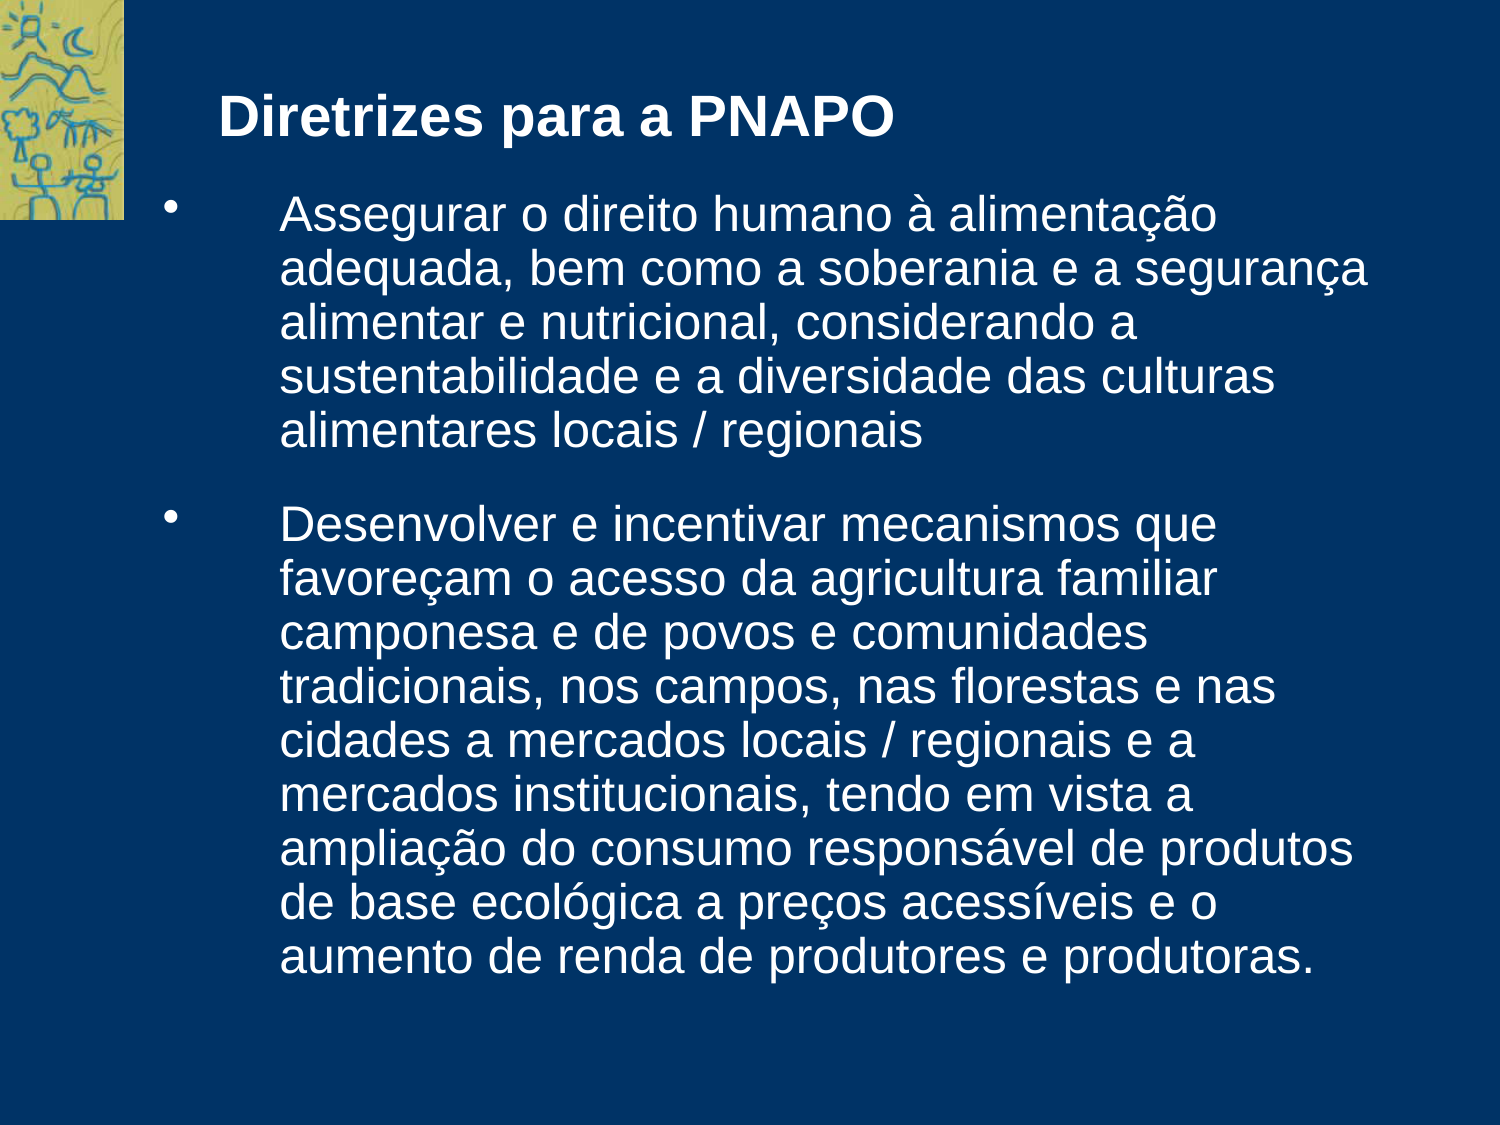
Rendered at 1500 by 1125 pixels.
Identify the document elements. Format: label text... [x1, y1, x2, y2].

list Diretrizes para a PNAPO Assegurar o direito humano à alimentação adequada, bem como a soberania e a segurança alimentar e nutricional, considerando a sustentabilidade e a diversidade das culturas alimentares locais / regionais Desenvolver e incentivar mecanismos que favoreçam o acesso da agricultura familiar camponesa e de povos e comunidades tradicionais, nos campos, nas florestas e nas cidades a mercados locais / regionais e a mercados institucionais, tendo em vista a ampliação do consumo responsável de produtos de base ecológica a preços acessíveis e o aumento de renda de produtores e produtoras. [147, 77, 1436, 1048]
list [0, 0, 125, 221]
